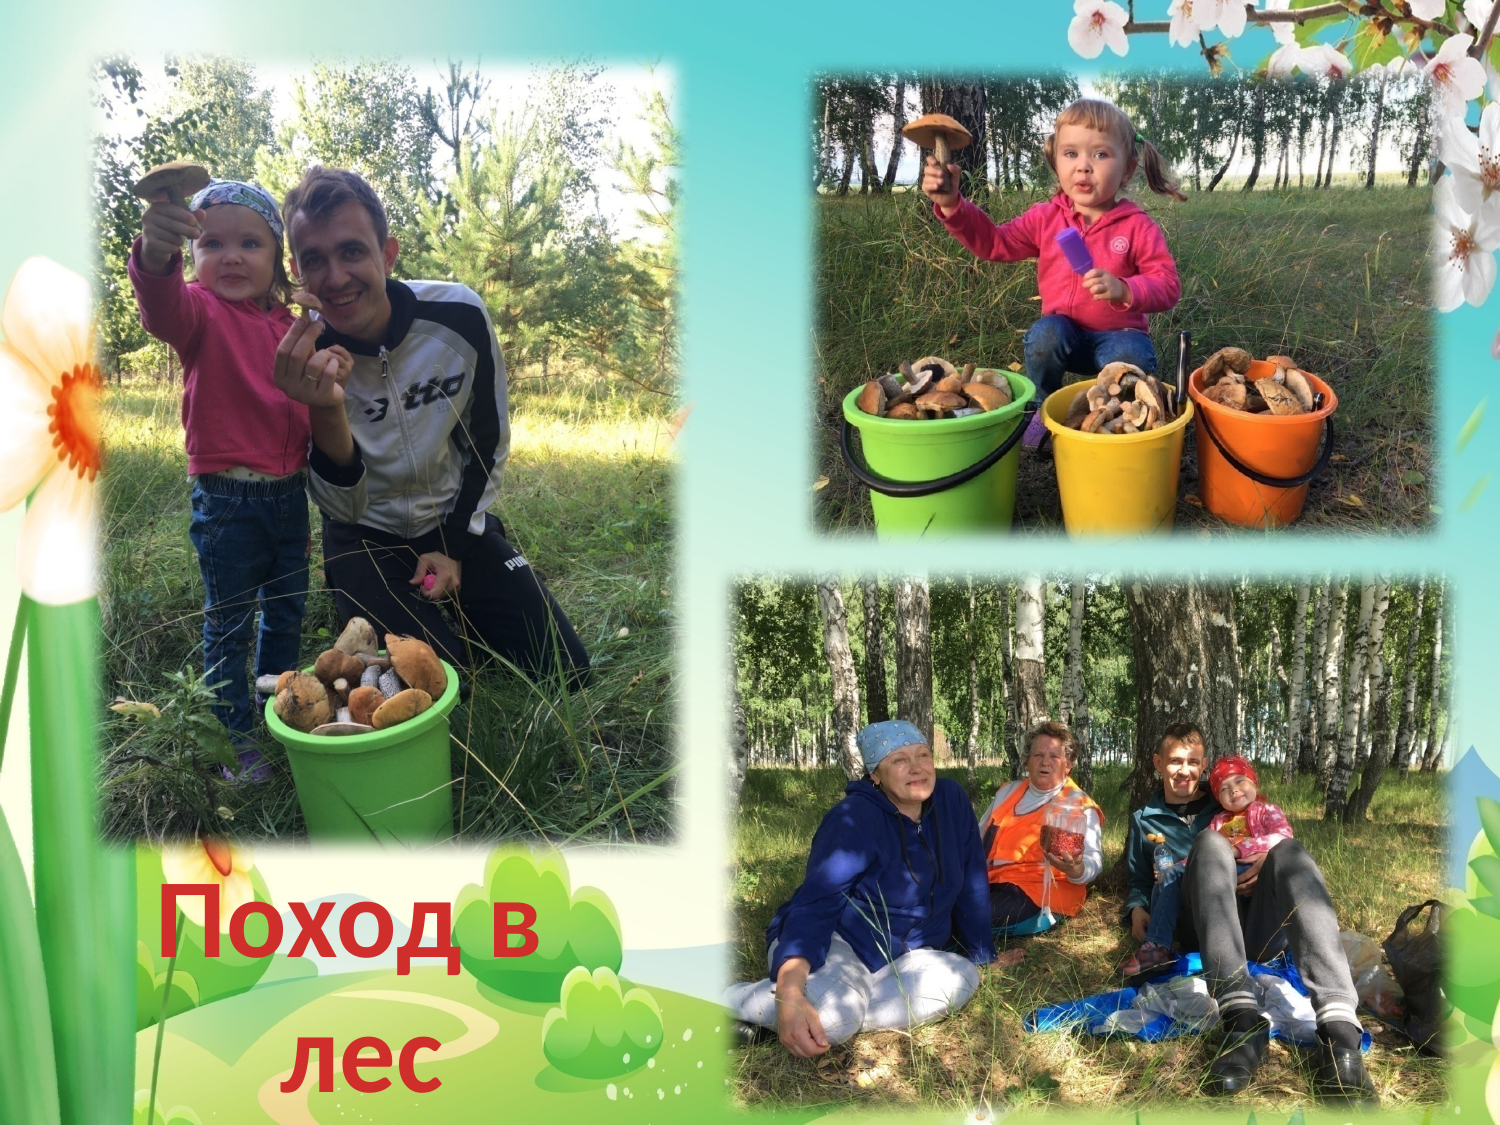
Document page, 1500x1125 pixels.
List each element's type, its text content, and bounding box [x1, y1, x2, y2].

text_box Поход в лес [105, 837, 619, 1123]
picture [0, 0, 1500, 1125]
